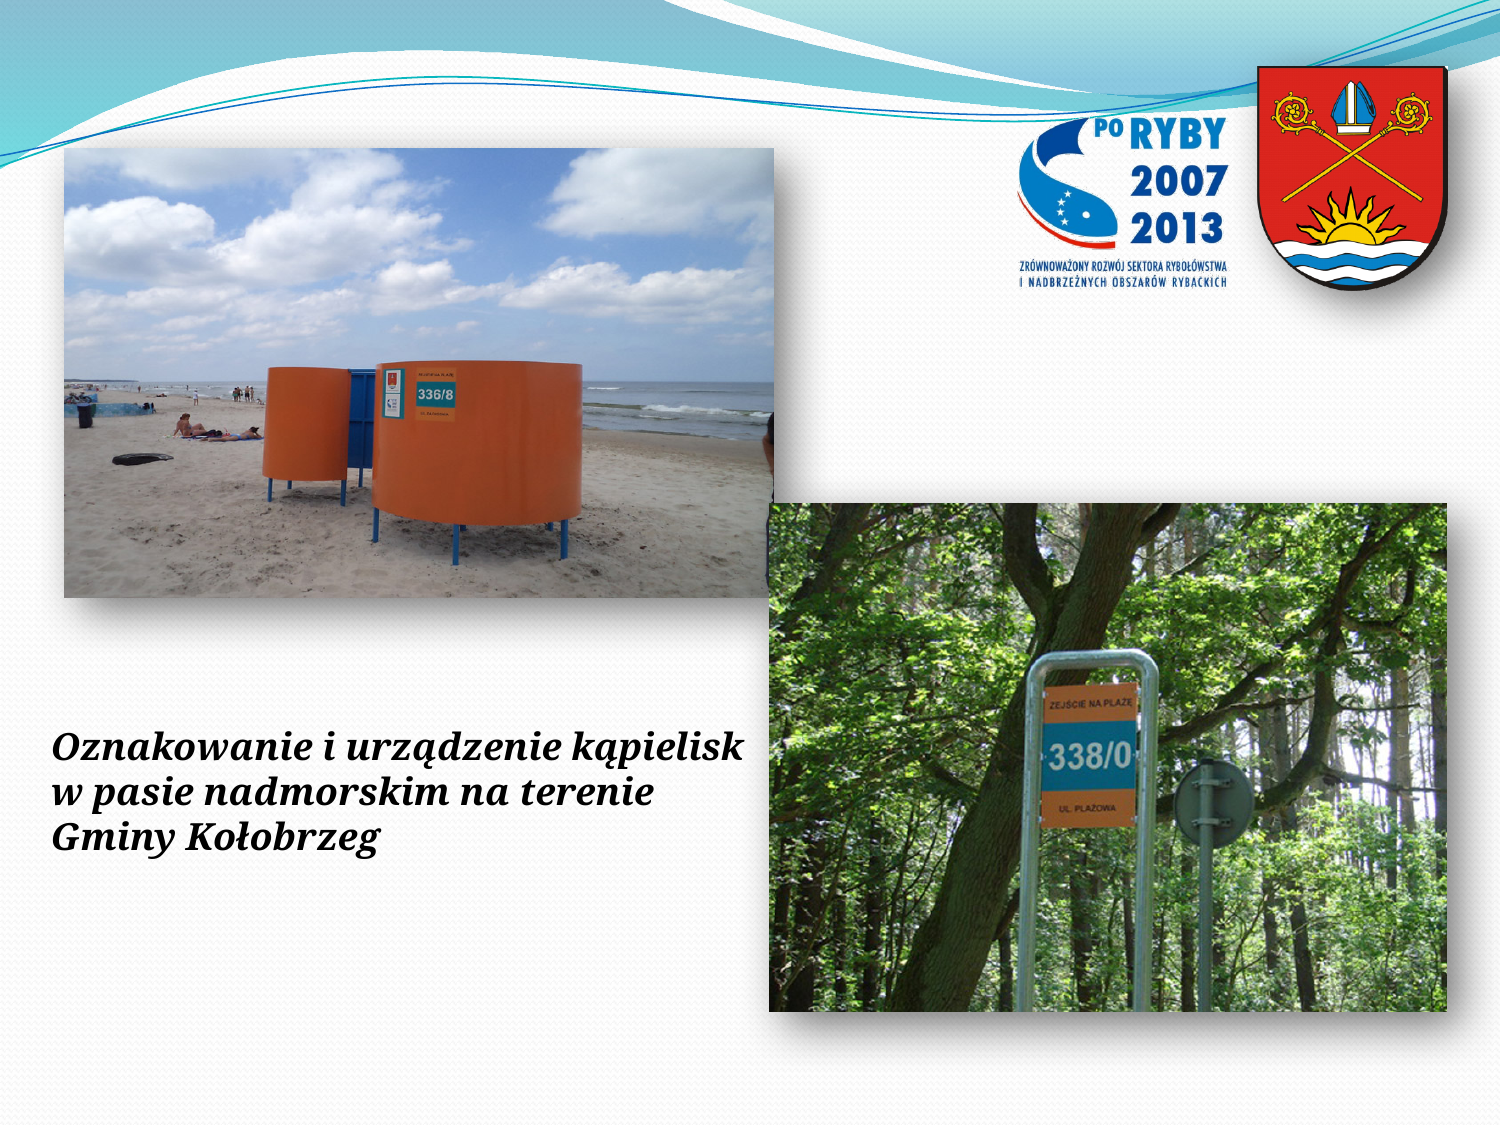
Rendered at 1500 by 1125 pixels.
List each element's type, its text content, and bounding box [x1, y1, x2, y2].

picture [997, 89, 1247, 313]
picture [1257, 66, 1448, 291]
picture [64, 148, 1448, 1012]
text_box Oznakowanie i urządzenie kąpielisk w pasie nadmorskim na terenie Gminy Kołobrzeg [35, 715, 762, 866]
